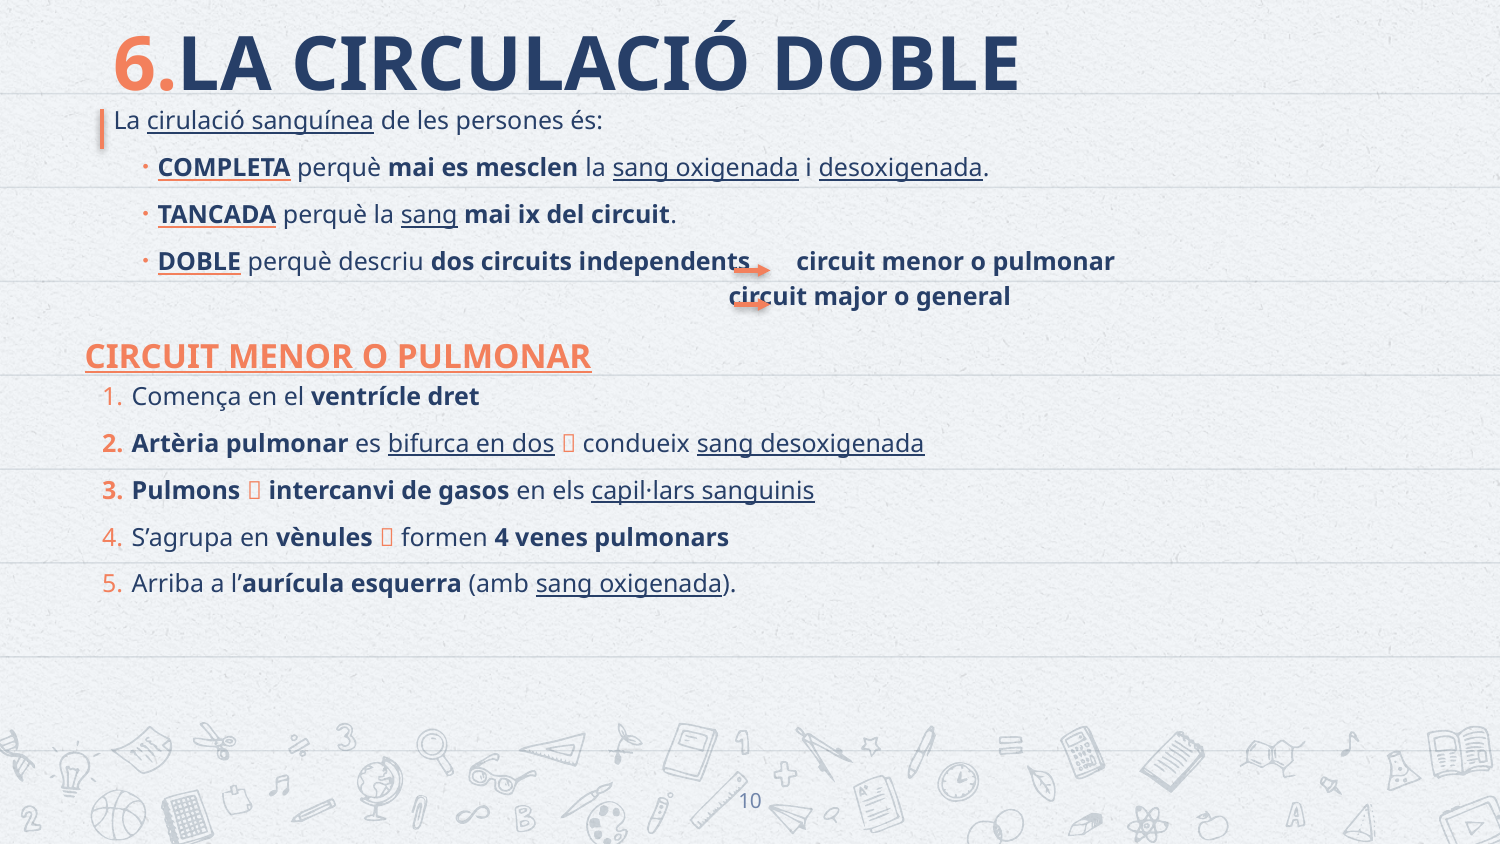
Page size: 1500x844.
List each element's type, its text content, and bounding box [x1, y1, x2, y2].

text_box La cirulació sanguínea de les persones és: COMPLETA perquè mai es mesclen la sang oxigenada i desoxigenada. TANCADA perquè la sang mai ix del circuit. DOBLE perquè descriu dos circuits independents circuit menor o pulmonar circuit major o general [113, 100, 1470, 339]
text_box CIRCUIT MENOR O PULMONAR [69, 327, 607, 382]
text_box Comença en el ventrícle dret Artèria pulmonar es bifurca en dos  condueix sang desoxigenada Pulmons  intercanvi de gasos en els capil·lars sanguinis S’agrupa en vènules  formen 4 venes pulmonars Arriba a l’aurícula esquerra (amb sang oxigenada). [102, 375, 988, 614]
picture [0, 0, 1500, 844]
title LA CIRCULACIÓ DOBLE [113, 16, 1277, 100]
slide_number 10 [705, 779, 795, 825]
